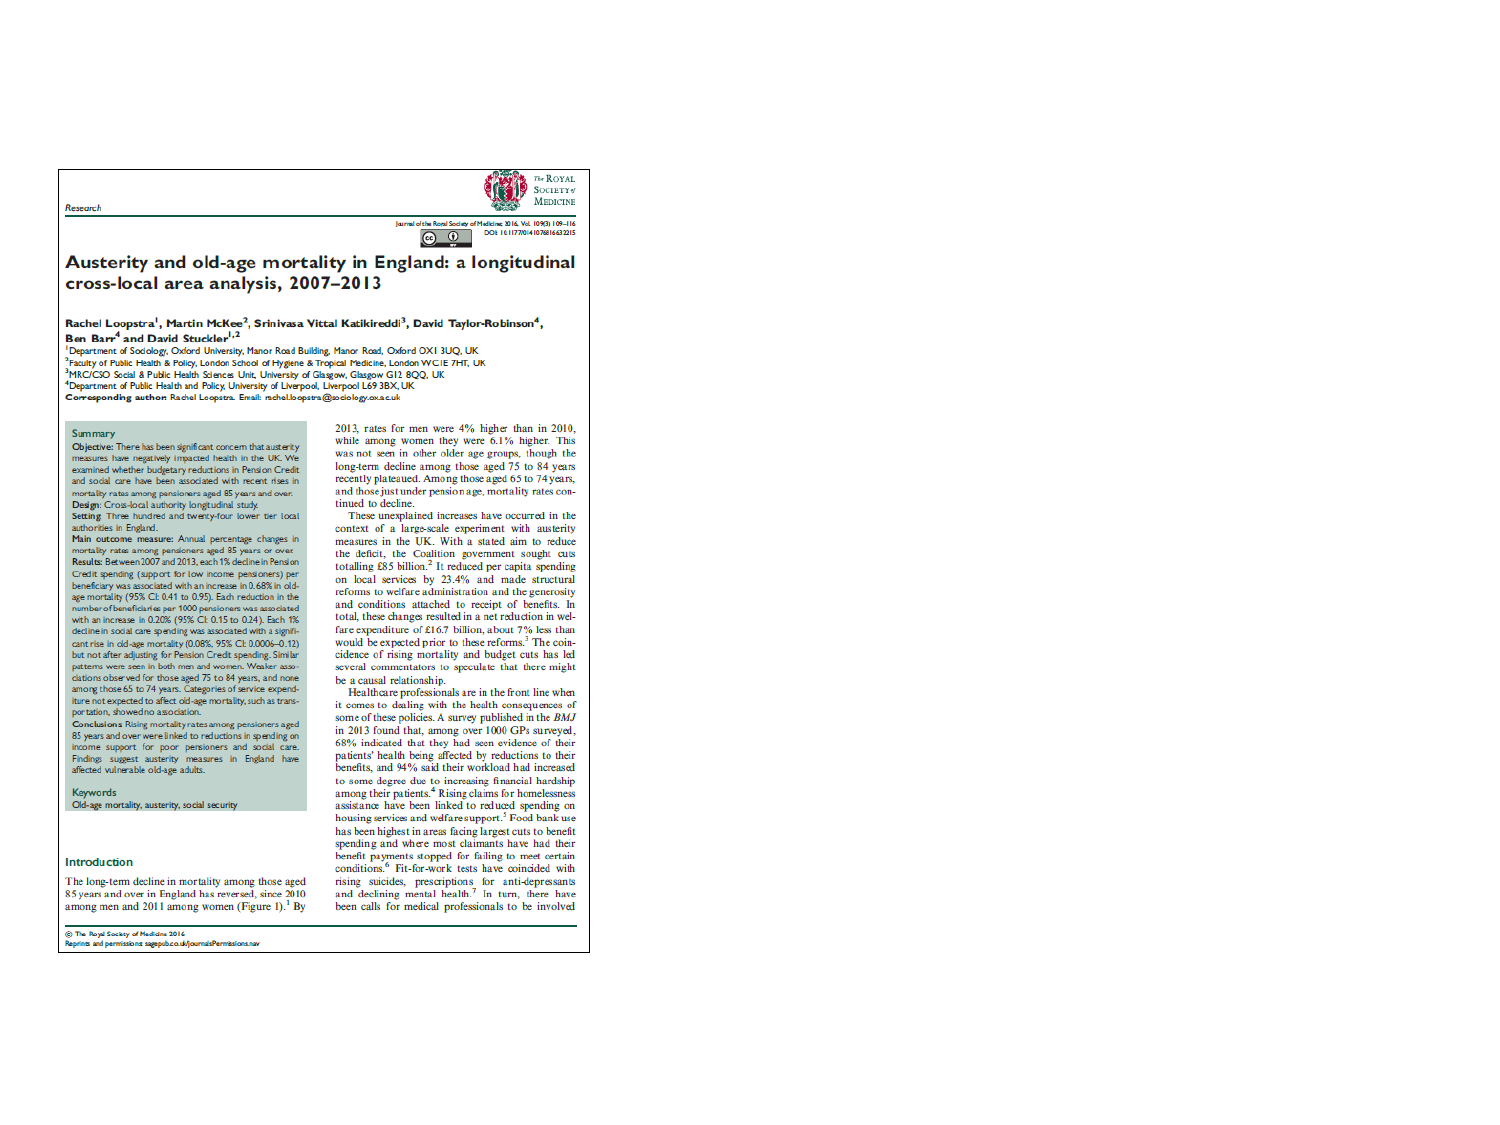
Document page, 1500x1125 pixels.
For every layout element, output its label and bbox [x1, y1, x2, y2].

picture [58, 168, 590, 953]
